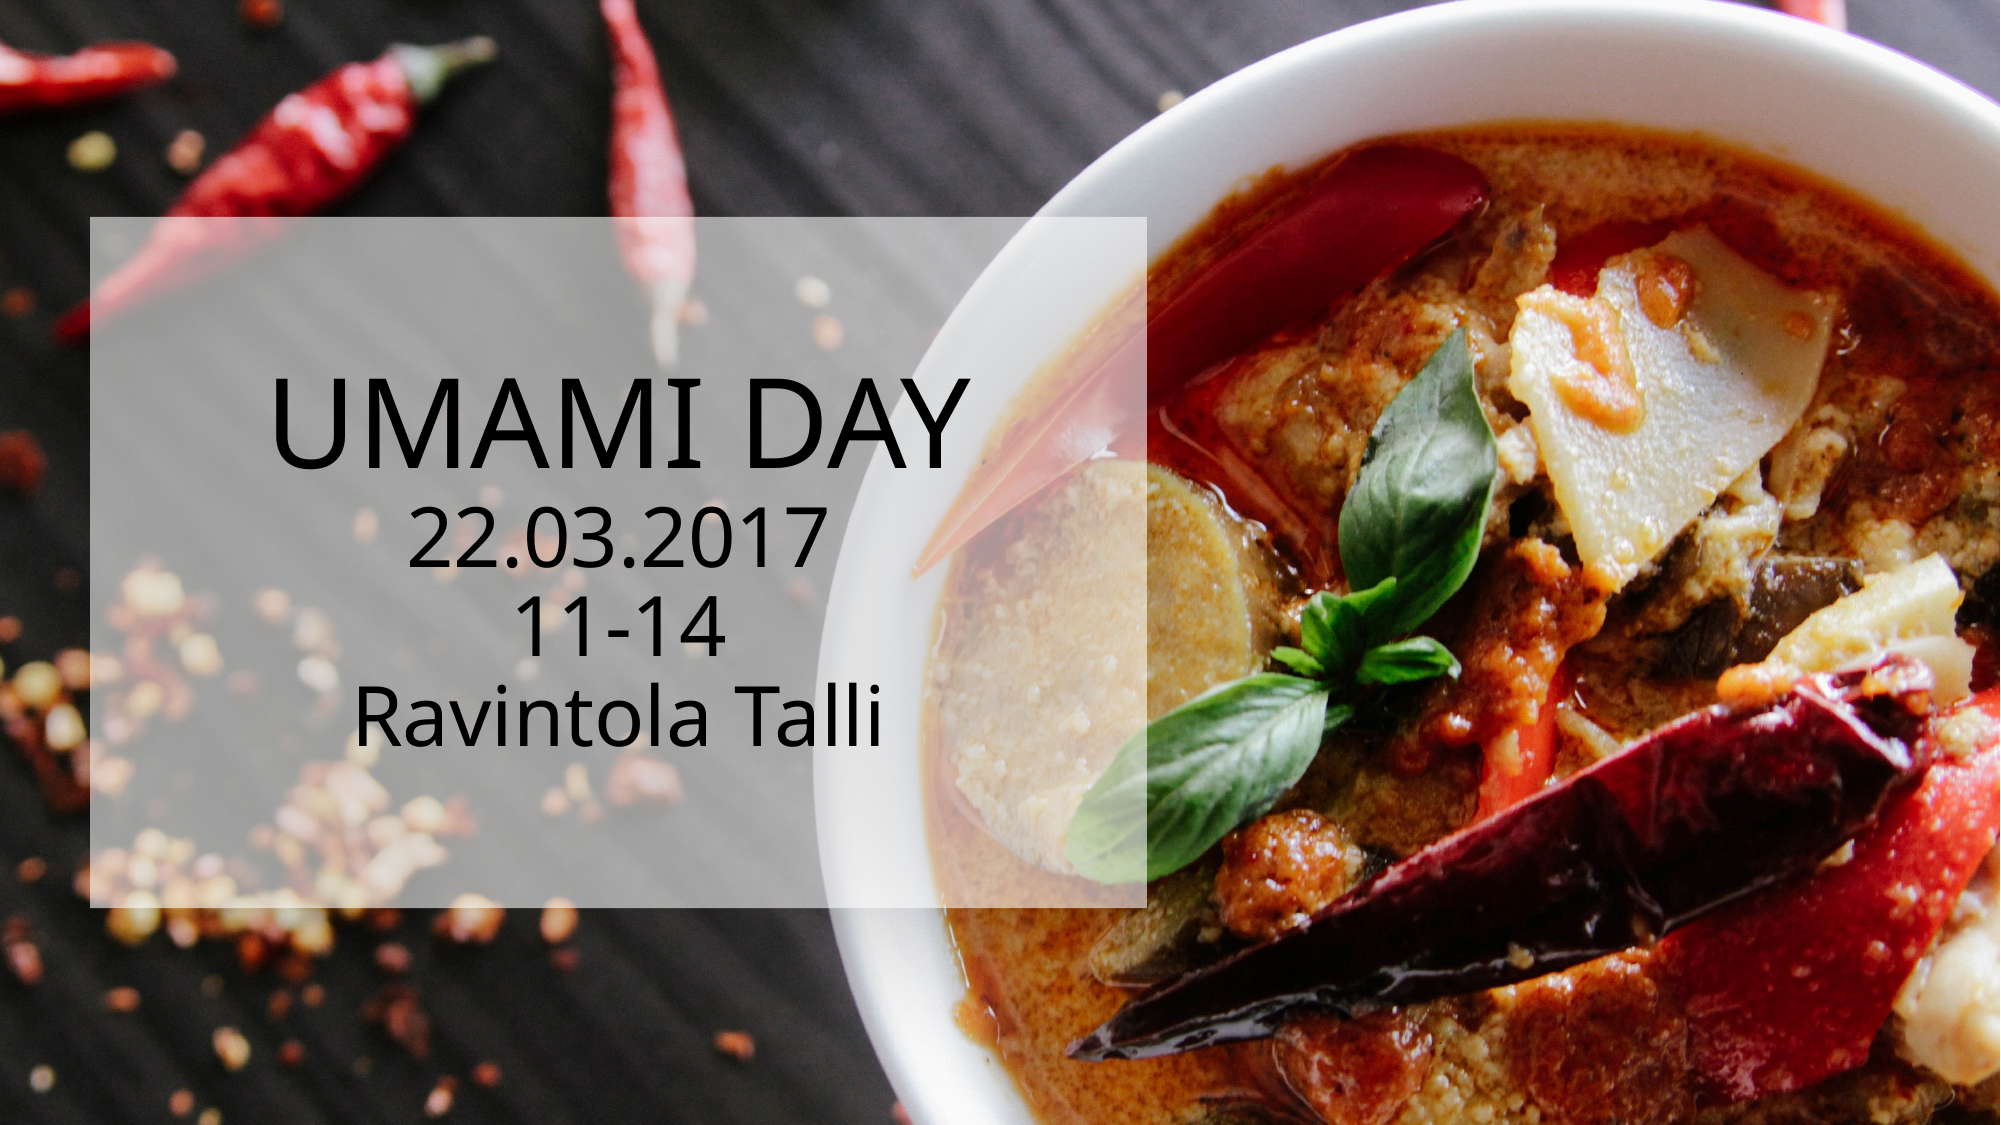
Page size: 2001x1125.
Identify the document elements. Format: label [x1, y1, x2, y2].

list [0, 0, 2000, 1125]
